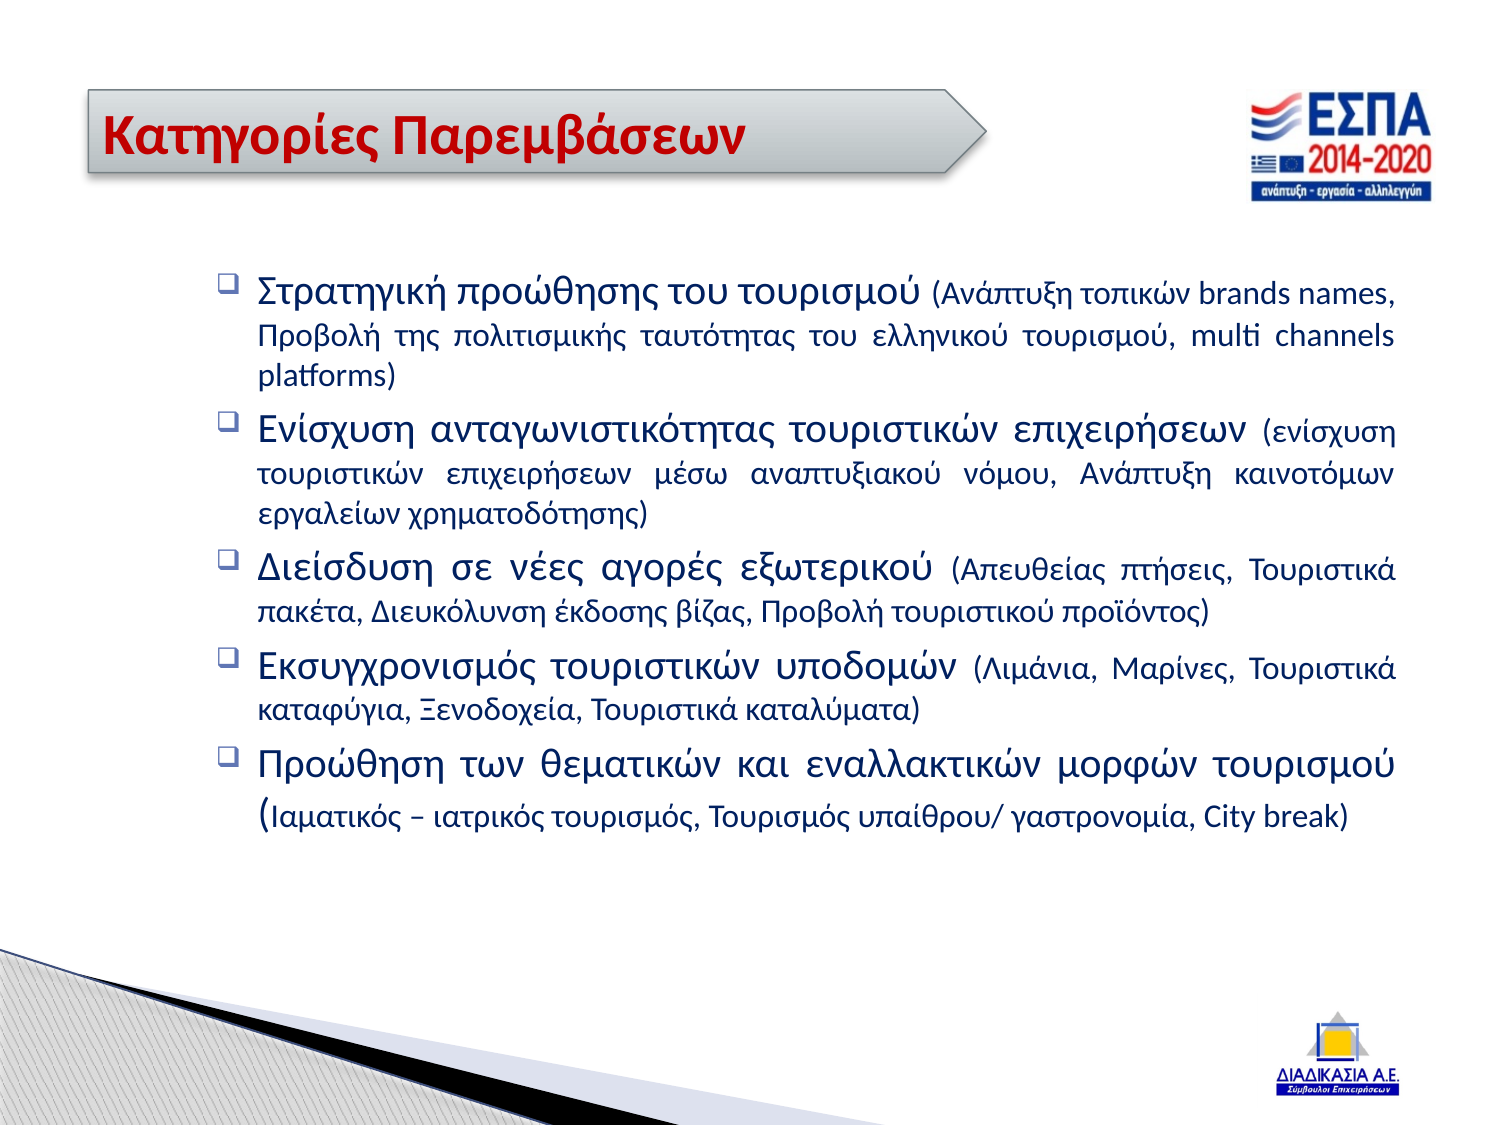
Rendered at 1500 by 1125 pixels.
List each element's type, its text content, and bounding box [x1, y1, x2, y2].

list Στρατηγική προώθησης του τουρισμού (Ανάπτυξη τοπικών brands names, Προβολή της πολιτισμικής ταυτότητας του ελληνικού τουρισμού, multi channels platforms) Ενίσχυση ανταγωνιστικότητας τουριστικών επιχειρήσεων (ενίσχυση τουριστικών επιχειρήσεων μέσω αναπτυξιακού νόμου, Ανάπτυξη καινοτόμων εργαλείων χρηματοδότησης) Διείσδυση σε νέες αγορές εξωτερικού (Απευθείας πτήσεις, Τουριστικά πακέτα, Διευκόλυνση έκδοσης βίζας, Προβολή τουριστικού προϊόντος) Εκσυγχρονισμός τουριστικών υποδομών (Λιμάνια, Μαρίνες, Τουριστικά καταφύγια, Ξενοδοχεία, Τουριστικά καταλύματα) Προώθηση των θεματικών και εναλλακτικών μορφών τουρισμού (Ιαματικός – ιατρικός τουρισμός, Τουρισμός υπαίθρου/ γαστρονομία, City break) [183, 255, 1412, 799]
picture [1245, 89, 1436, 204]
picture [1257, 993, 1418, 1108]
text_box Κατηγορίες Παρεμβάσεων [87, 89, 987, 174]
